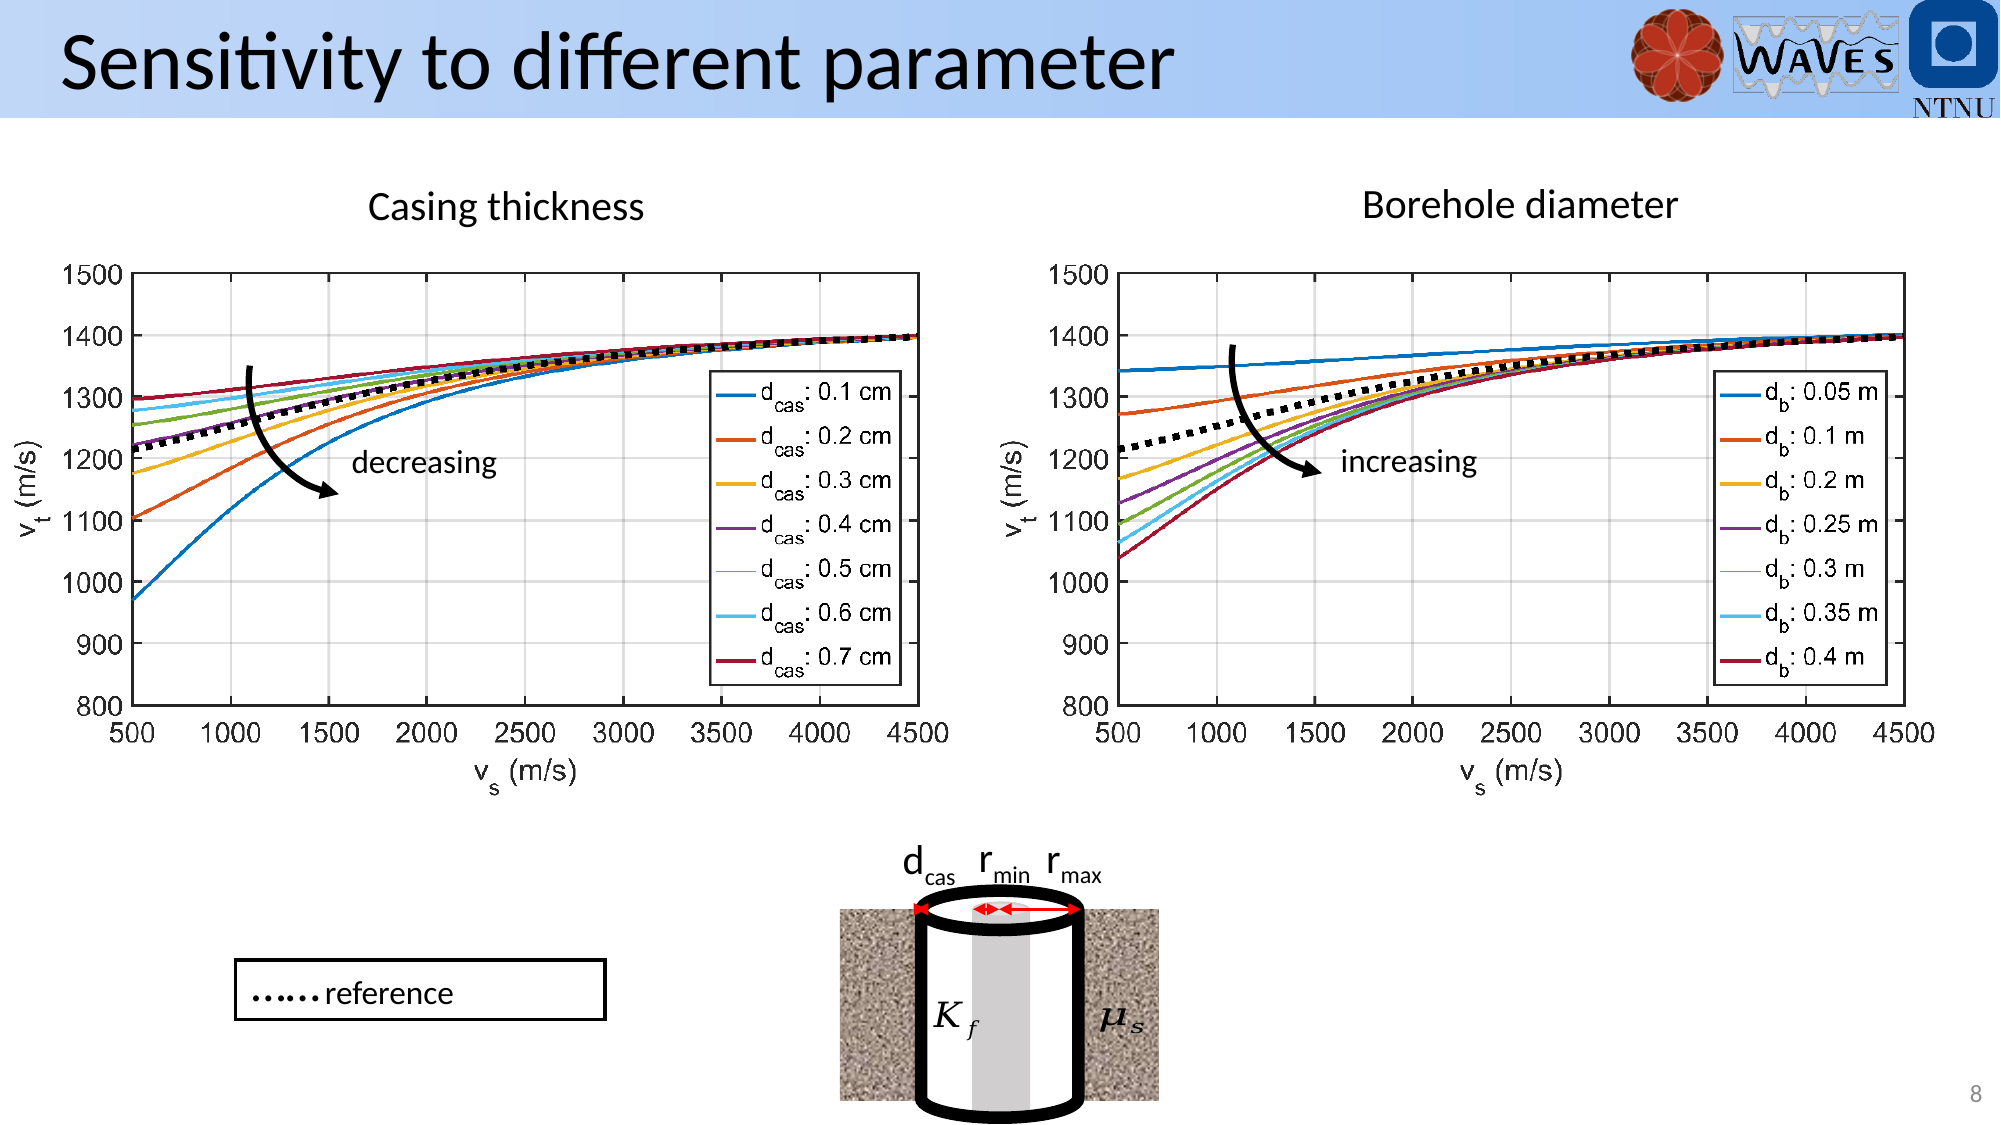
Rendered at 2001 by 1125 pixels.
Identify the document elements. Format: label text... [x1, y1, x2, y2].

picture [1631, 9, 1724, 102]
picture [1733, 10, 1899, 99]
picture [1909, 0, 1998, 118]
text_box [839, 823, 1160, 1118]
picture [0, 229, 2000, 800]
text_box Casing thickness [353, 171, 660, 229]
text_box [235, 944, 606, 1020]
list Sensitivity to different parameter [45, 9, 1593, 102]
text_box Borehole diameter [1347, 169, 1695, 229]
slide_number 8 [1547, 1062, 1998, 1123]
